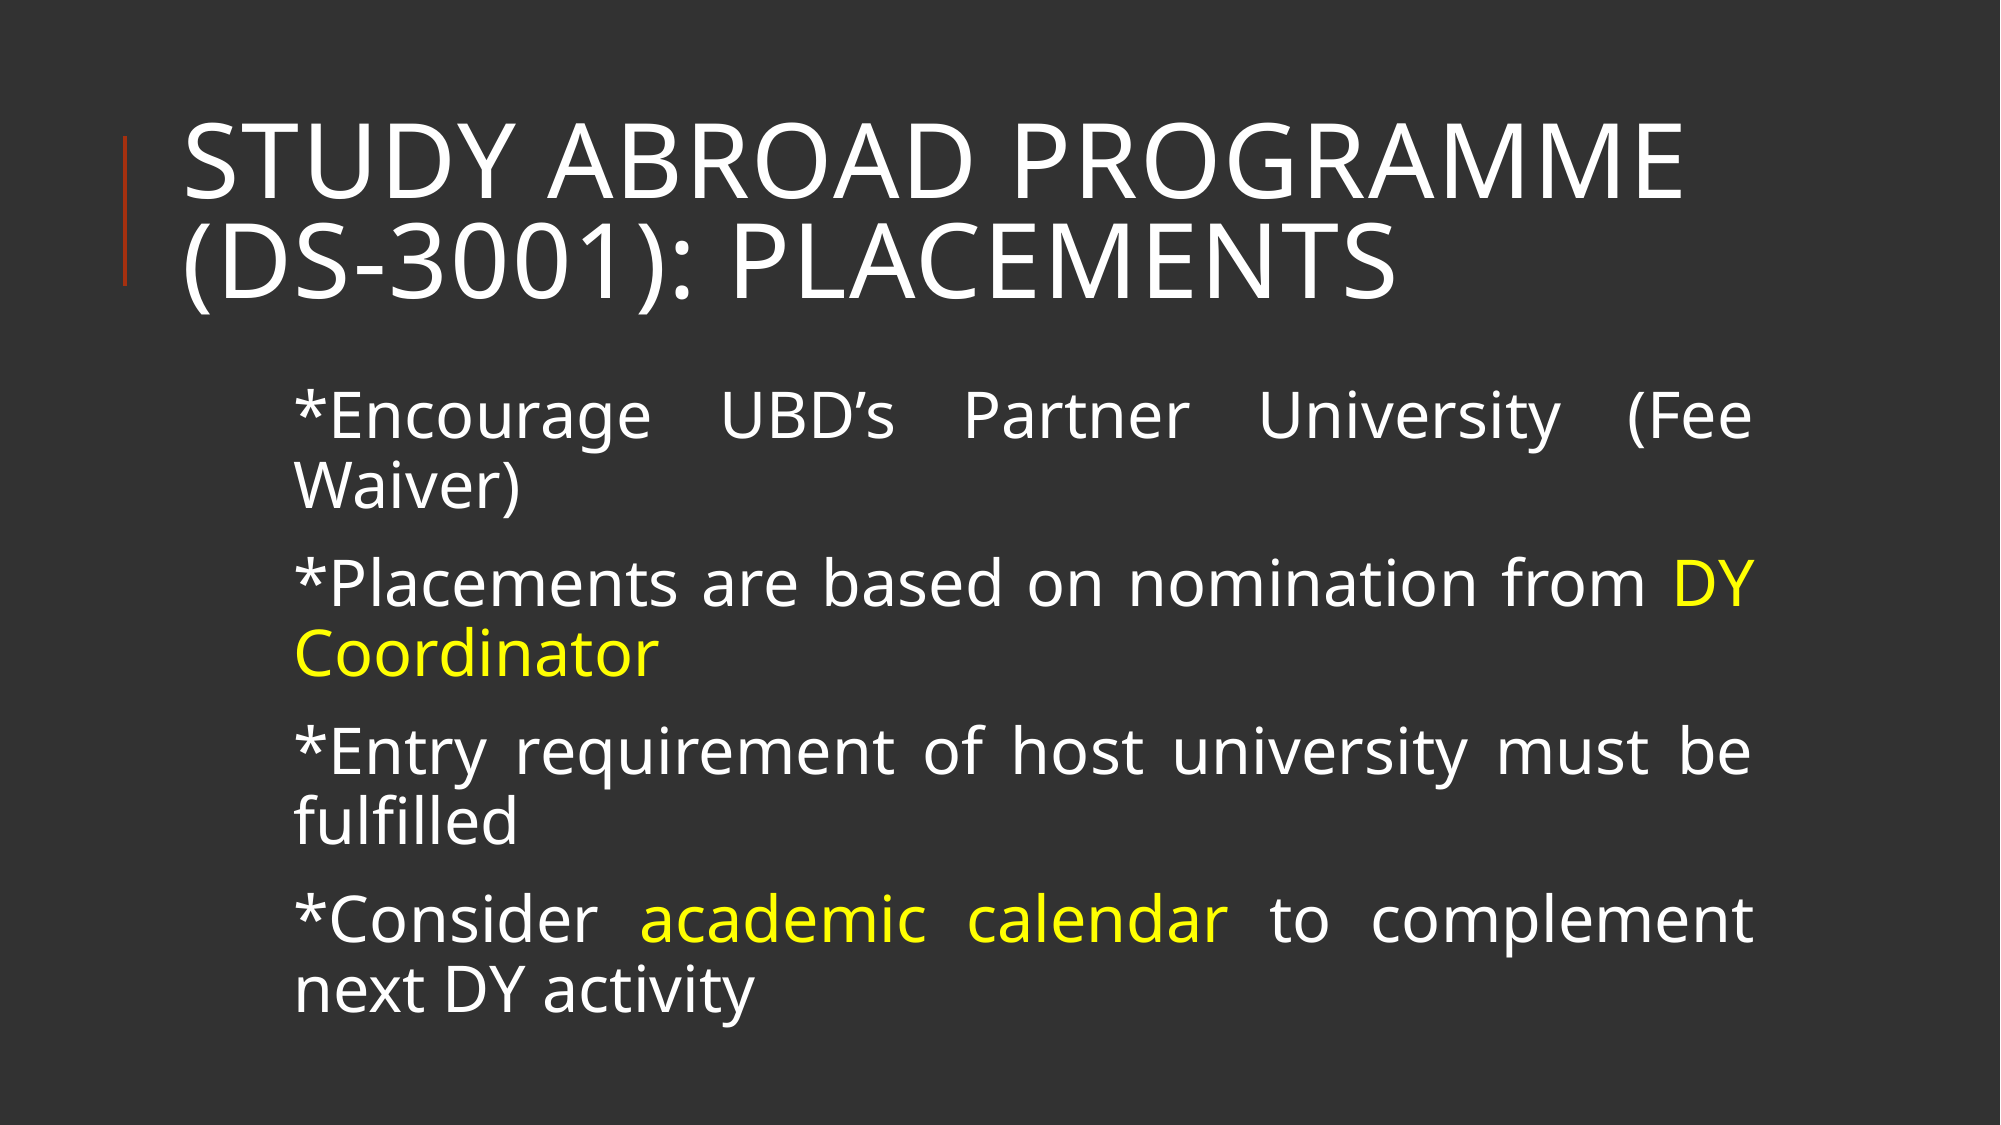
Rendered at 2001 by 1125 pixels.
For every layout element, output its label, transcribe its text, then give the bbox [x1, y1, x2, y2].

title STUDY ABROAD PROGRAMME (ds-3001): placements [168, 96, 1763, 342]
list *Encourage UBD’s Partner University (Fee Waiver) *Placements are based on nomination from DY Coordinator *Entry requirement of host university must be fulfilled *Consider academic calendar to complement next DY activity [168, 375, 1763, 1035]
